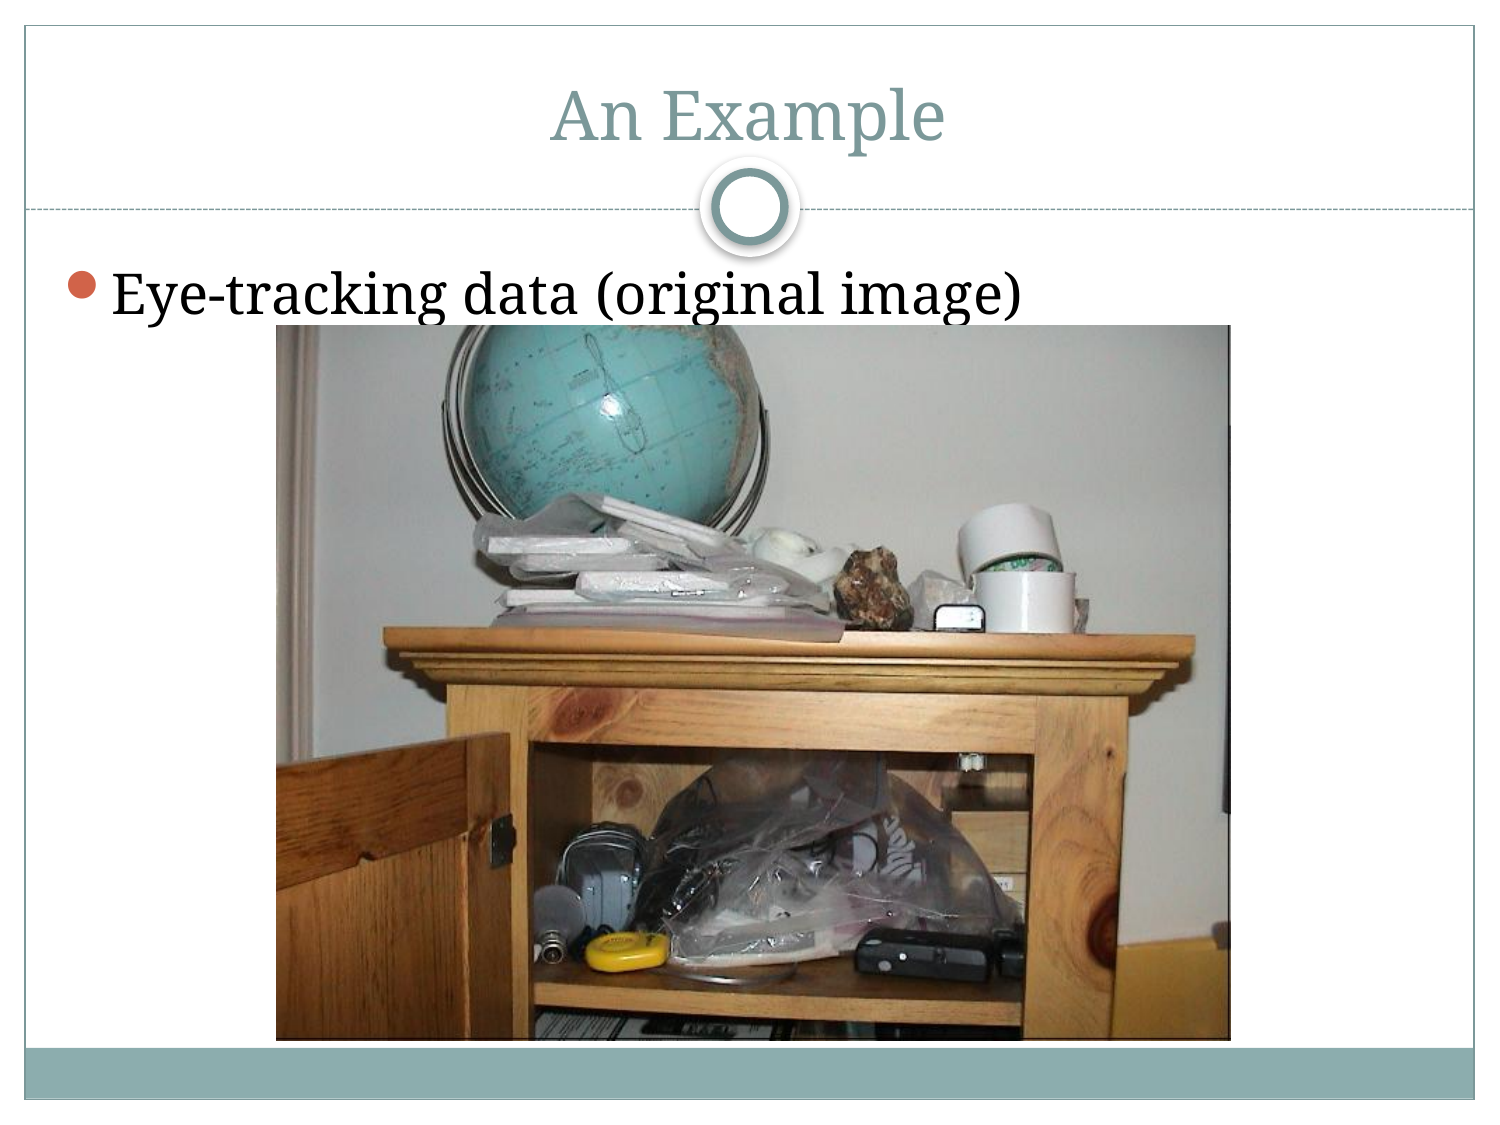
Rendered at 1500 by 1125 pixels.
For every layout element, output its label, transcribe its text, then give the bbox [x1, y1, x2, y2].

picture [276, 324, 1231, 1042]
list Eye-tracking data (original image) [49, 250, 1445, 1001]
title An Example [49, 37, 1450, 162]
